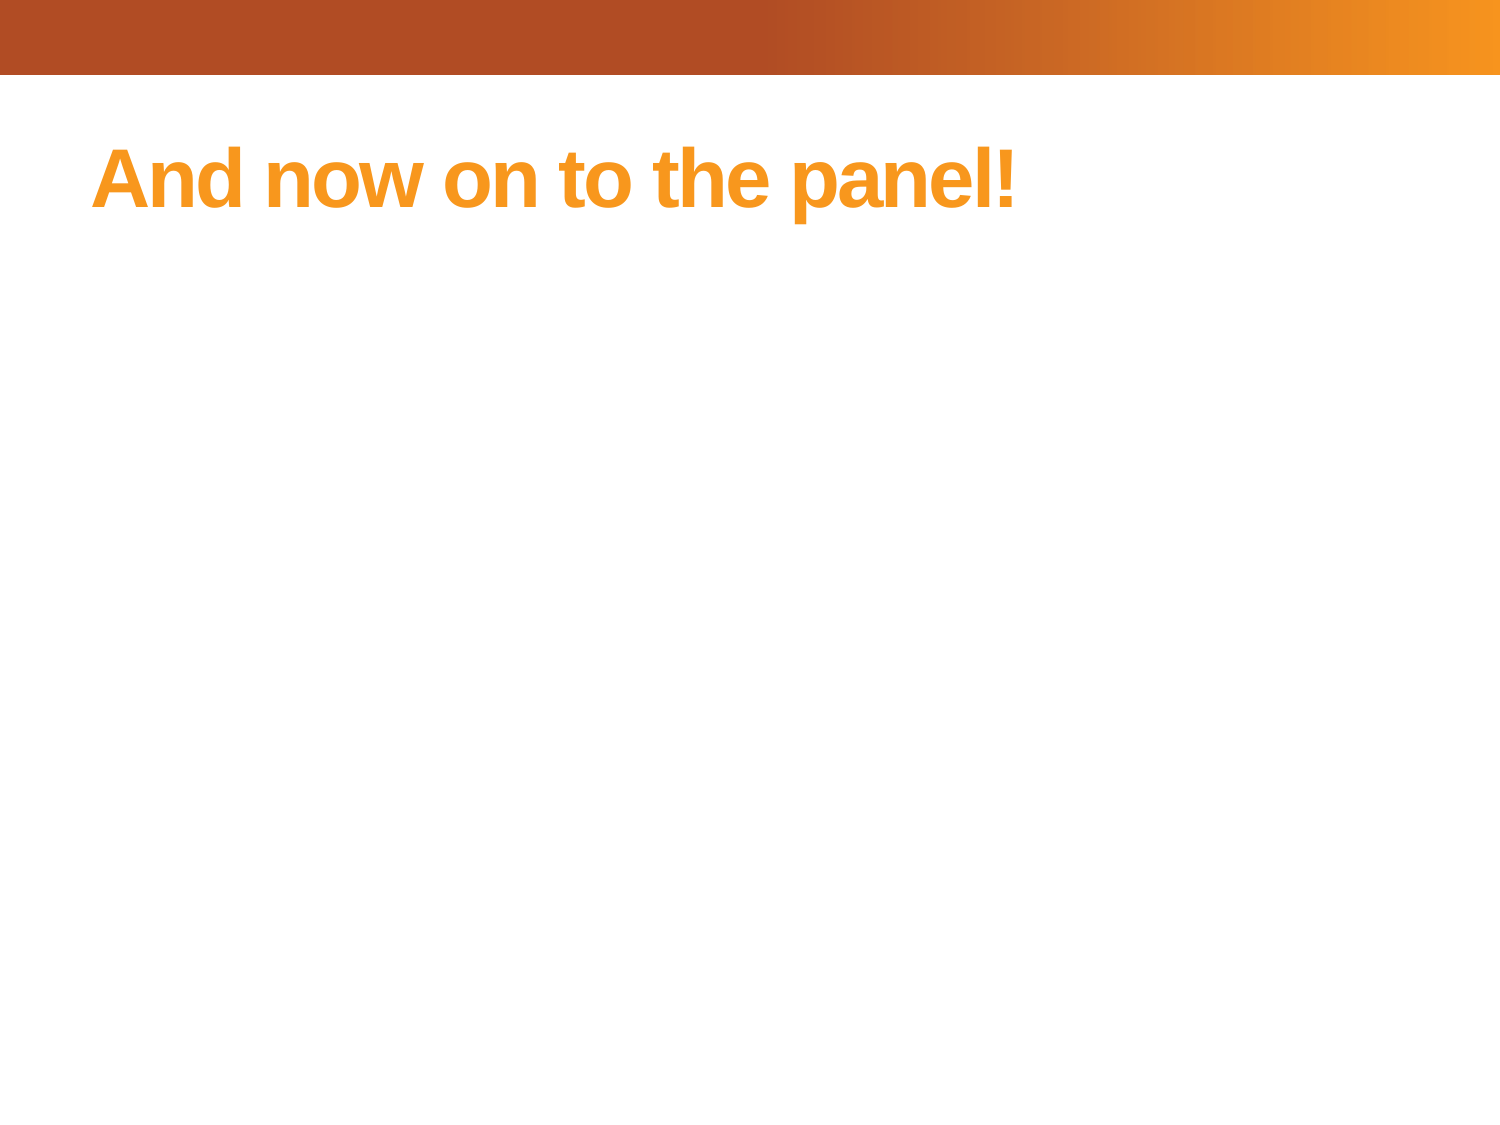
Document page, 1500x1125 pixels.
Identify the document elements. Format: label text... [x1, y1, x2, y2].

title And now on to the panel! [75, 84, 1425, 272]
picture [0, 0, 1500, 75]
